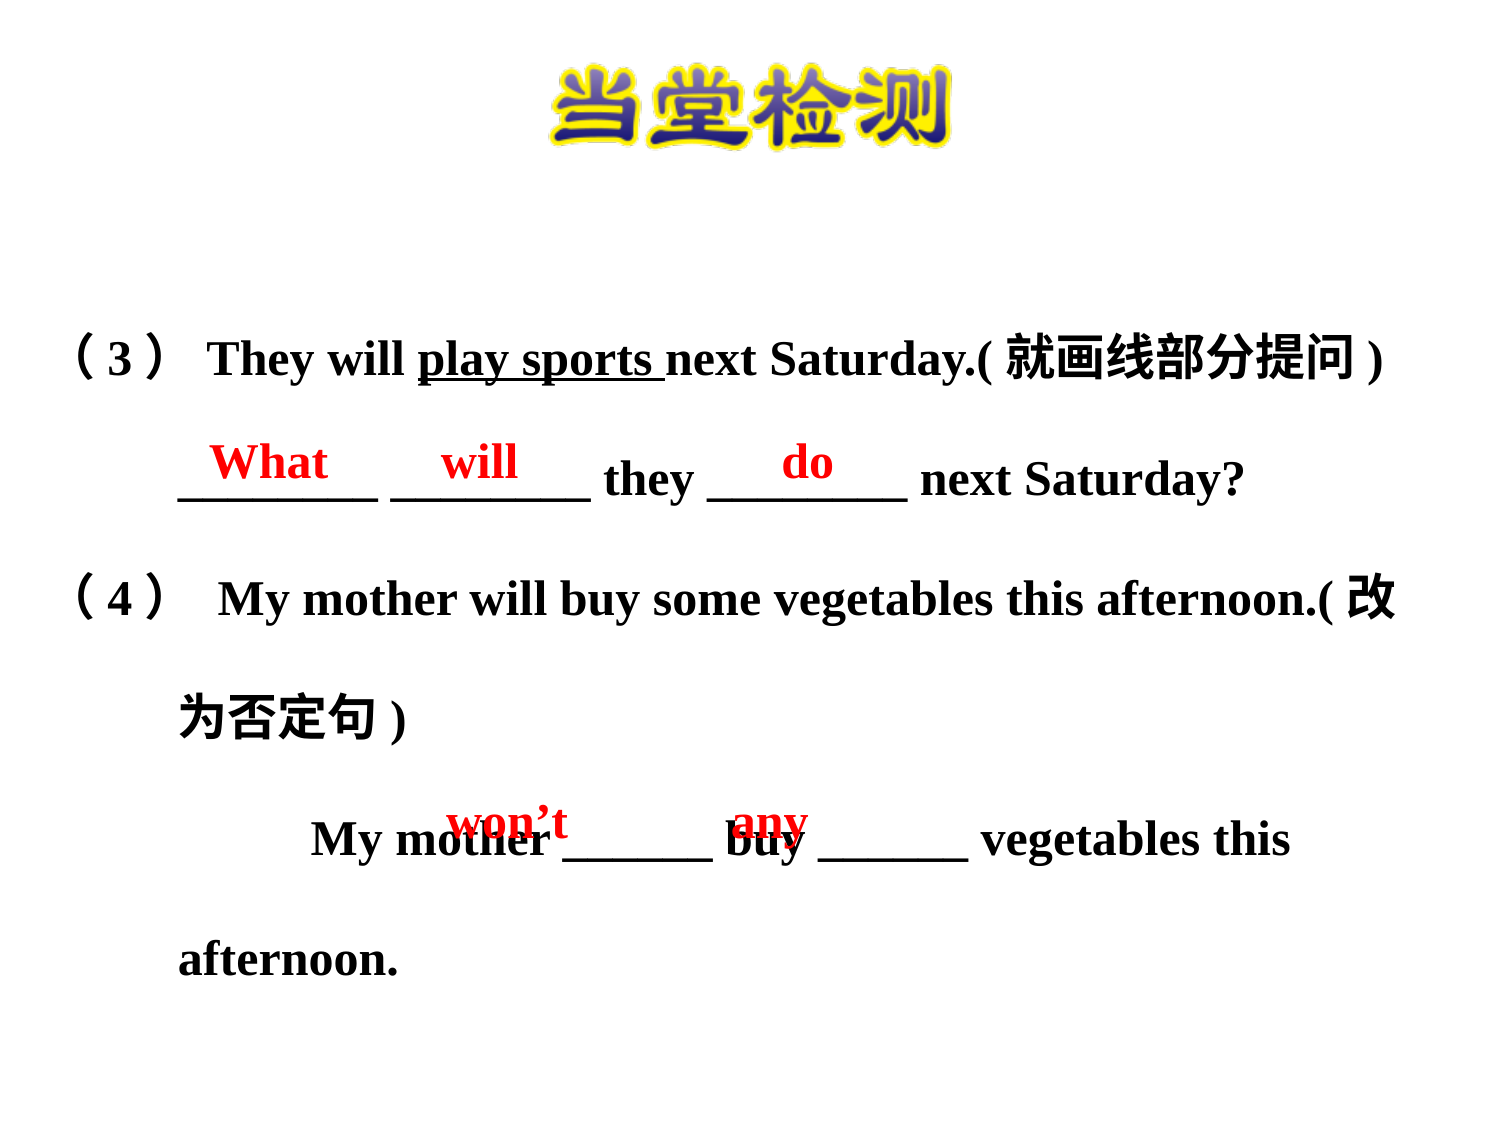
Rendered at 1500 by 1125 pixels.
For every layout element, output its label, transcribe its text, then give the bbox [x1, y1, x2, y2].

text_box won’t any [431, 780, 850, 856]
text_box What will do [194, 421, 943, 497]
picture [538, 57, 964, 157]
text_box （3）They will play sports next Saturday.(就画线部分提问) ________ ________ they ________ next Saturday? （4） My mother will buy some vegetables this afternoon.(改为否定句) My mother ______ buy ______ vegetables this afternoon. [30, 257, 1453, 993]
